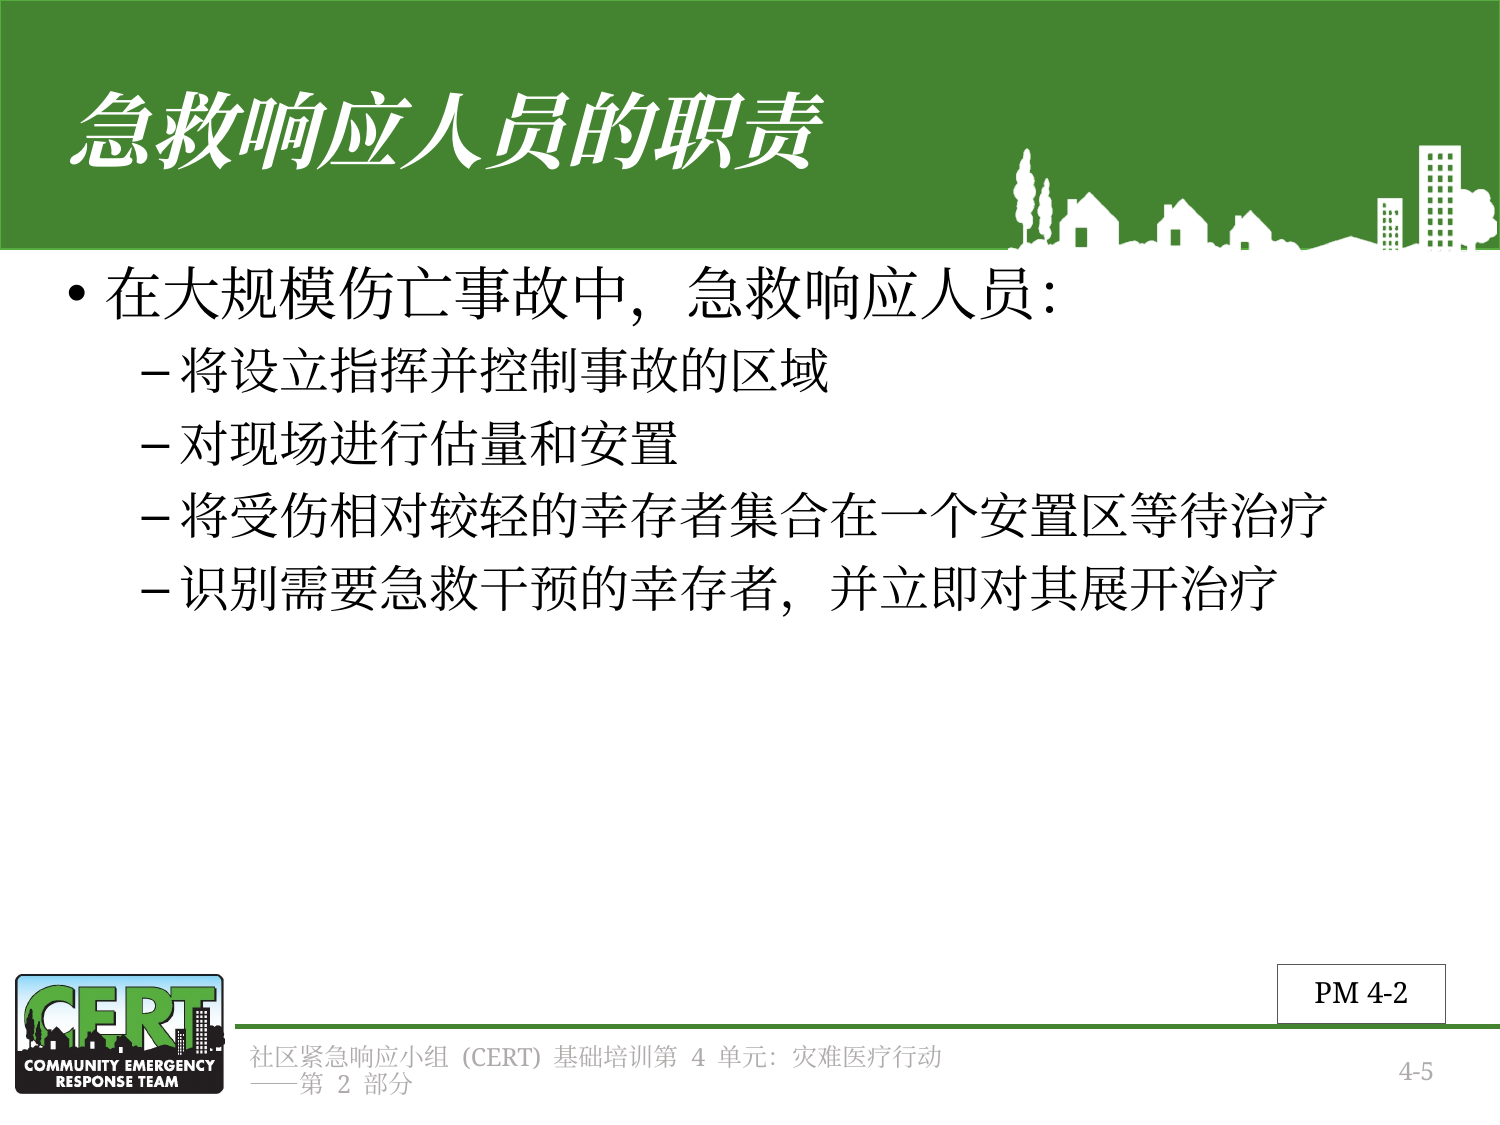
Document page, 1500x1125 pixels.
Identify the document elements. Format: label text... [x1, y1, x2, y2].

list PM 4-2 [1277, 964, 1446, 1024]
list 在大规模伤亡事故中，急救响应人员： 将设立指挥并控制事故的区域 对现场进行估量和安置 将受伤相对较轻的幸存者集合在一个安置区等待治疗 识别需要急救干预的幸存者，并立即对其展开治疗 [51, 249, 1449, 1034]
list 4-5 [1153, 1047, 1450, 1098]
title 急救响应人员的职责 [51, 52, 1005, 220]
picture [14, 973, 225, 1094]
list 社区紧急响应小组 (CERT) 基础培训第 4 单元：灾难医疗行动——第 2 部分 [234, 1047, 991, 1098]
picture [1005, 138, 1500, 252]
